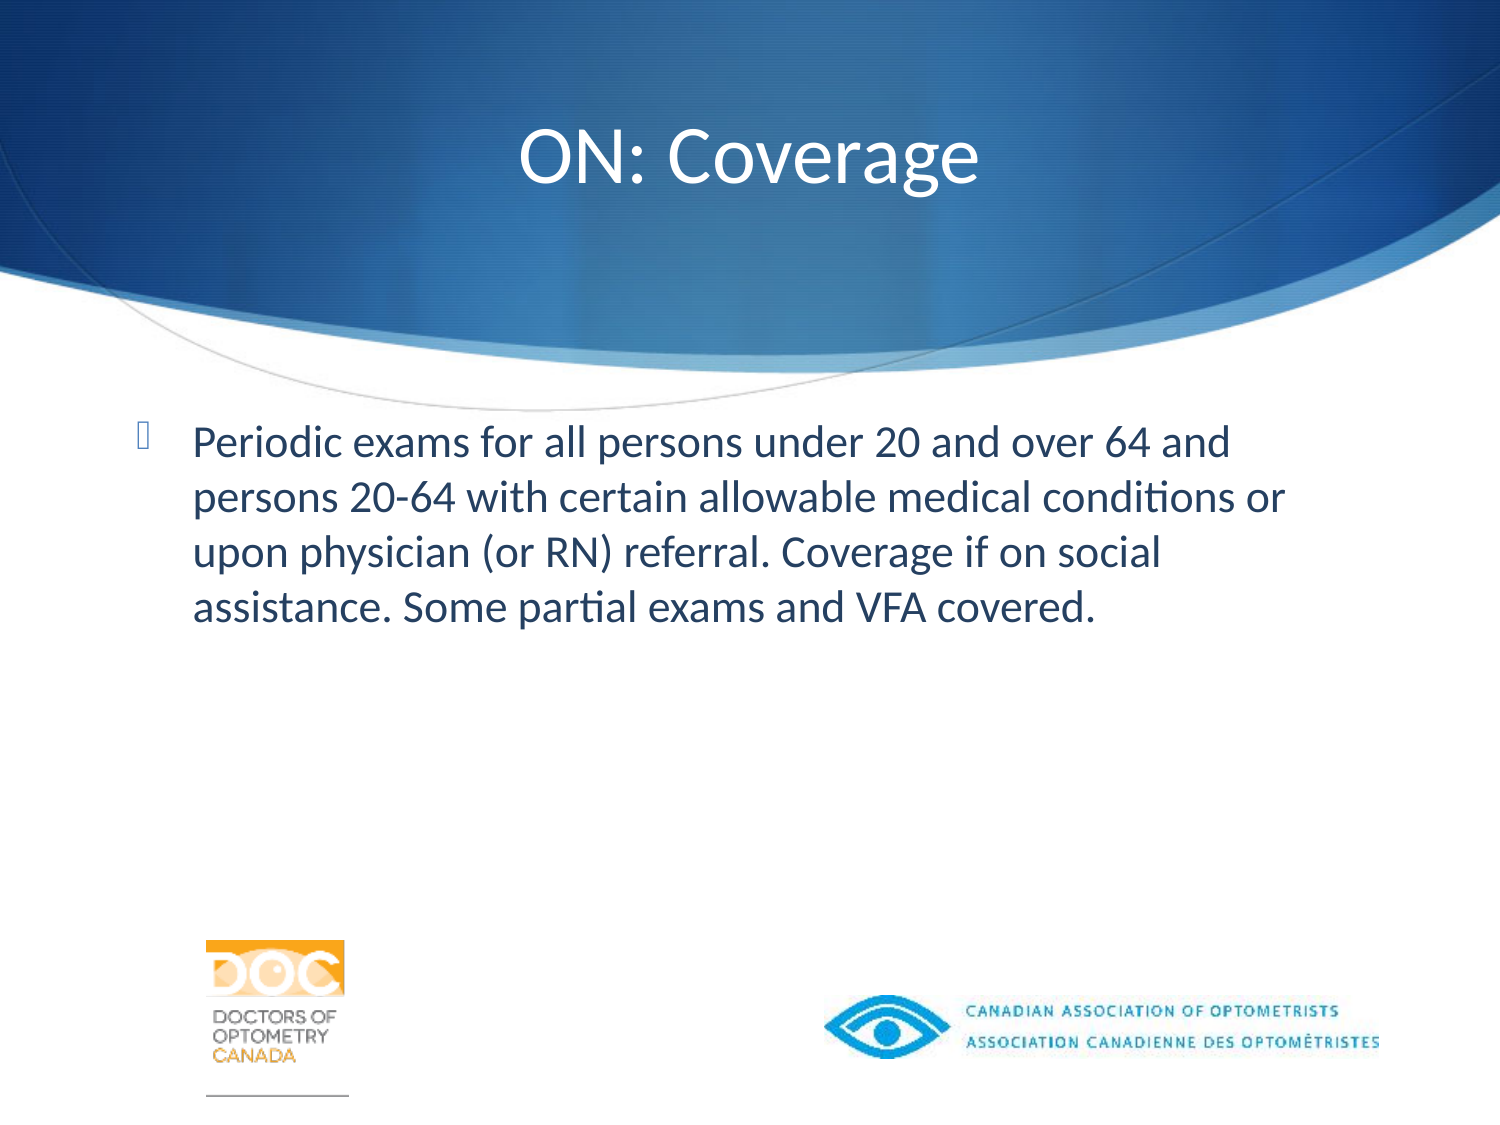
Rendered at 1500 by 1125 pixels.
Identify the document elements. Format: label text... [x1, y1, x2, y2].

list Periodic exams for all persons under 20 and over 64 and persons 20-64 with certain allowable medical conditions or upon physician (or RN) referral. Coverage if on social assistance. Some partial exams and VFA covered. [121, 404, 1379, 941]
picture [0, 0, 1500, 1125]
title ON: Coverage [75, 56, 1425, 245]
